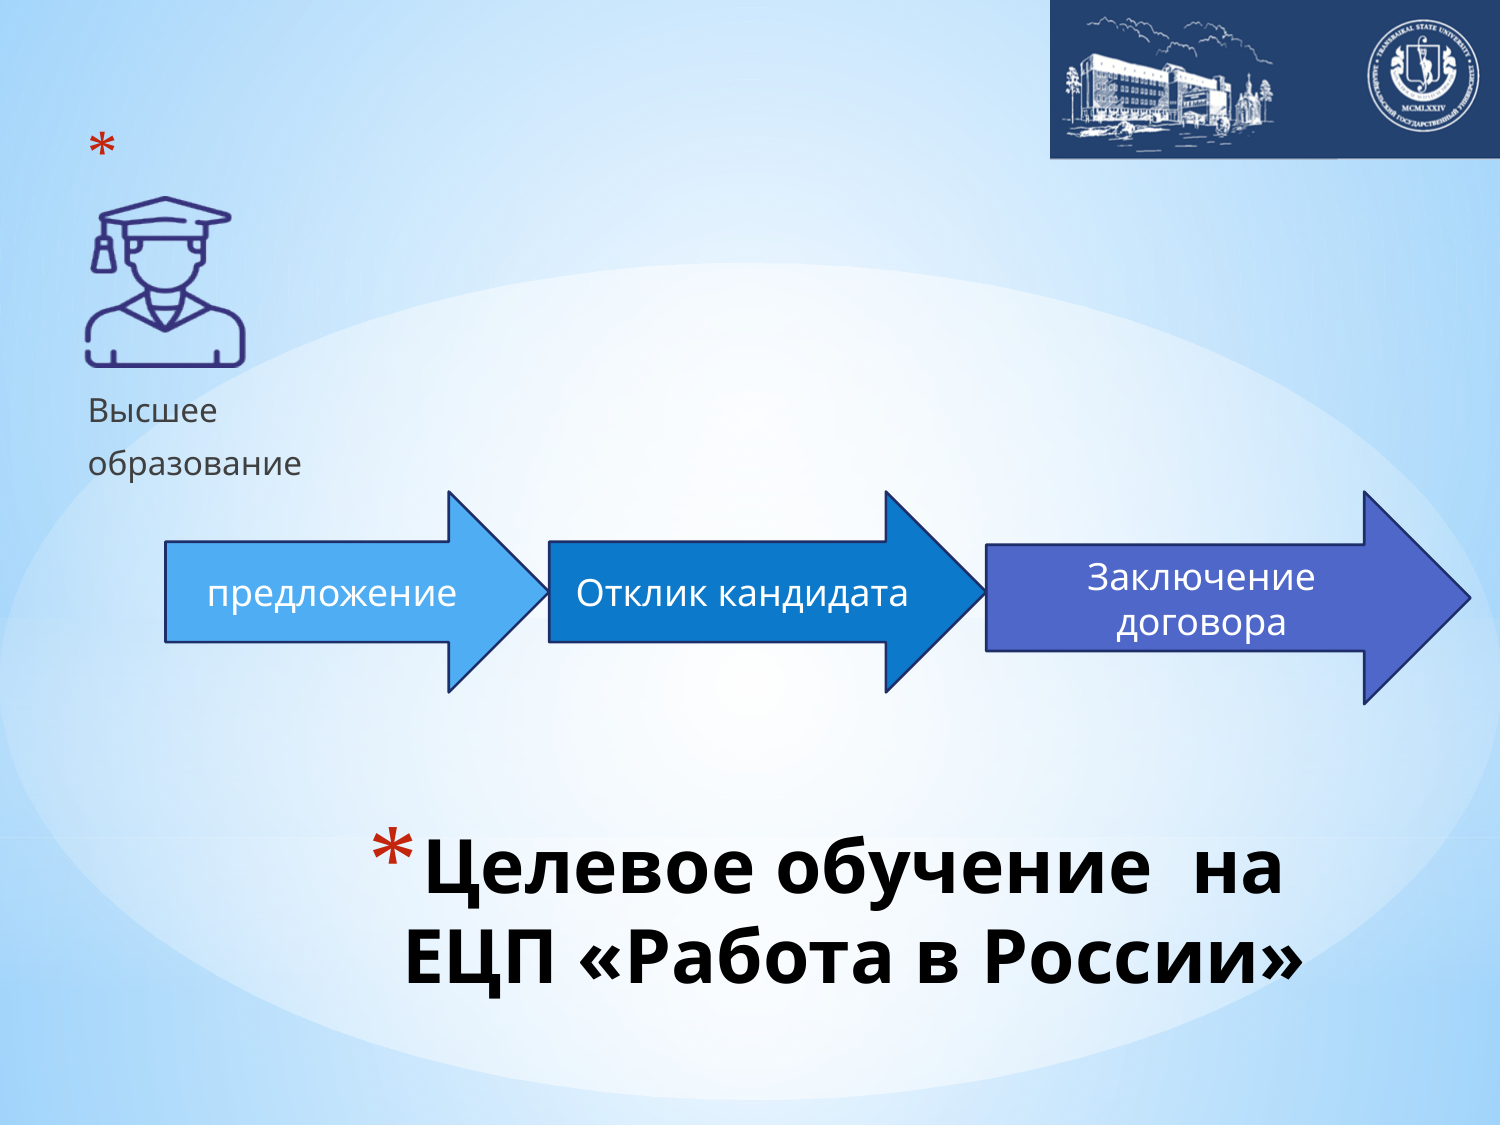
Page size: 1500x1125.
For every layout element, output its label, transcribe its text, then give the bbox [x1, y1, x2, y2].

text_box Заключение договора [984, 490, 1472, 706]
text_box Отклик кандидата [547, 490, 984, 694]
text_box предложение [164, 490, 547, 694]
title Целевое обучение на ЕЦП «Работа в России» [294, 810, 1363, 988]
picture [1049, 0, 1500, 161]
picture [64, 195, 267, 368]
list Высшее образование [64, 120, 1238, 690]
